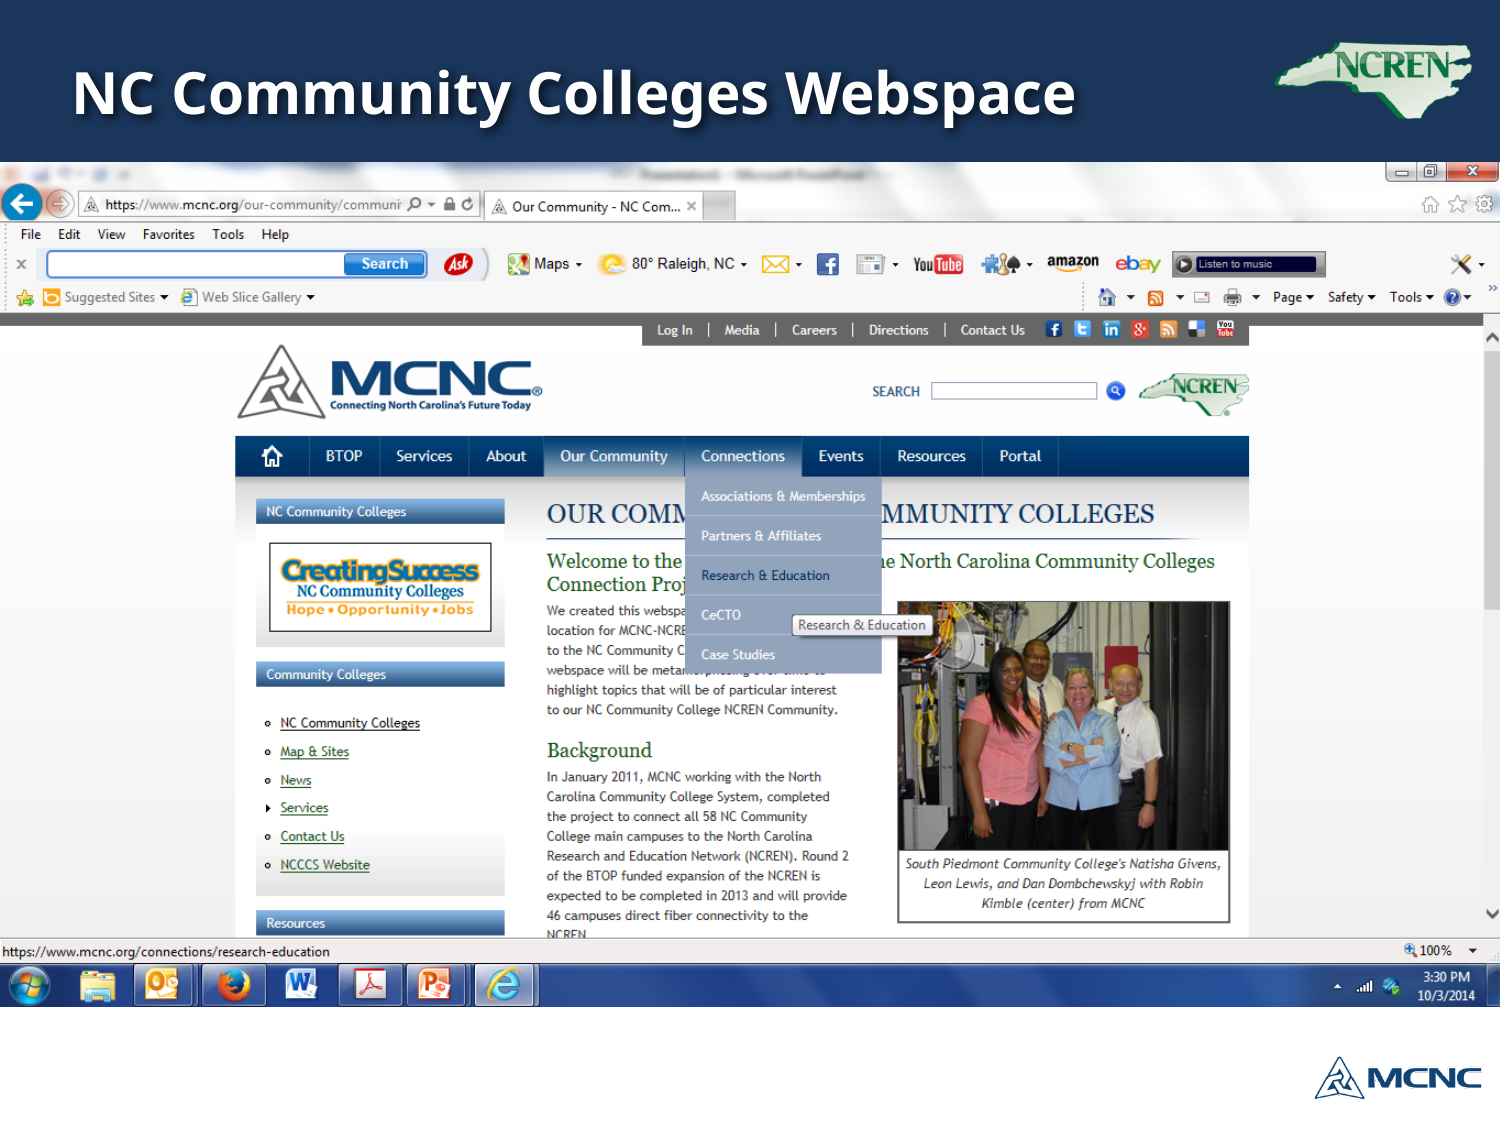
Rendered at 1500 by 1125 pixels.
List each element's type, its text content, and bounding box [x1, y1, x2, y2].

title NC Community Colleges Webspace [71, 24, 1173, 151]
picture [1313, 1055, 1482, 1100]
picture [1273, 38, 1472, 119]
picture [0, 162, 1500, 1007]
